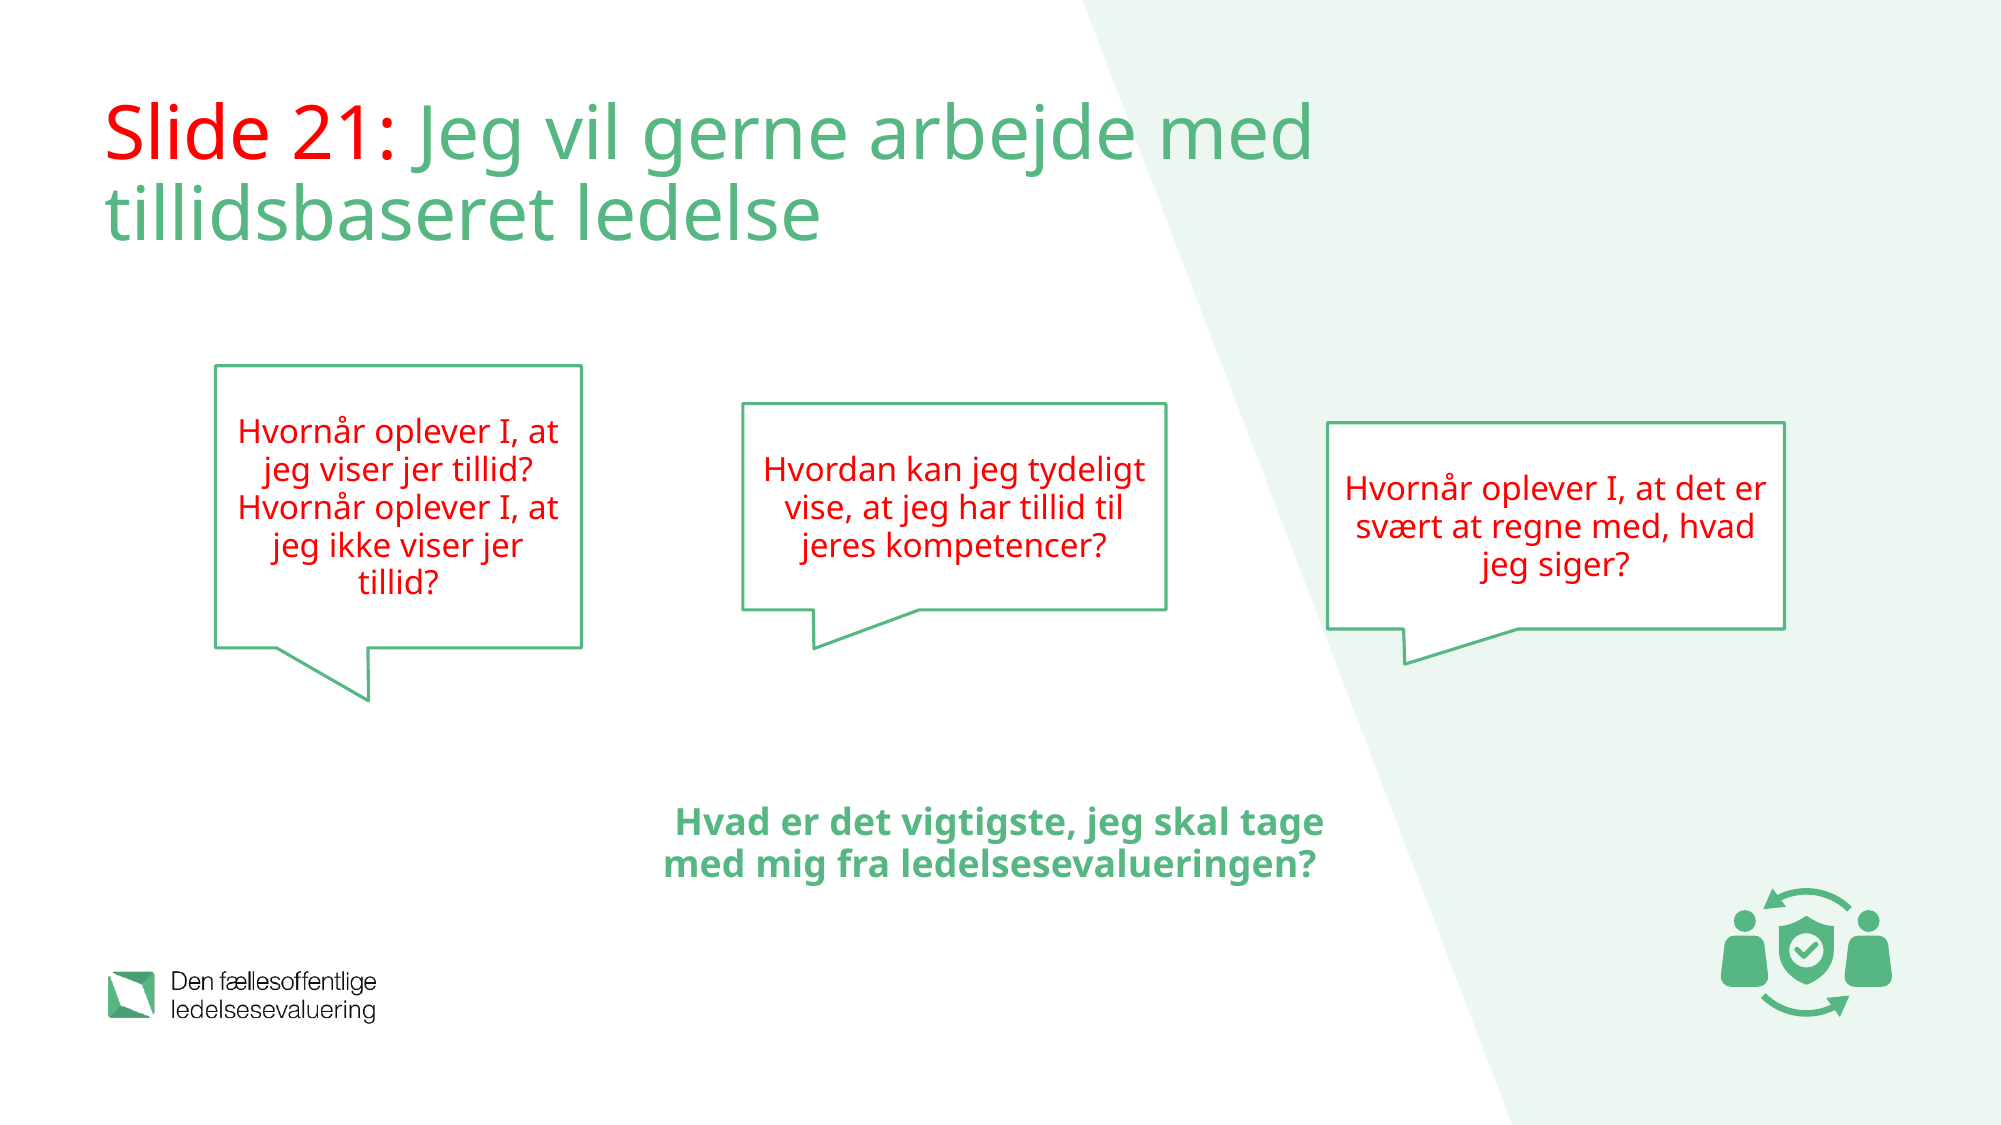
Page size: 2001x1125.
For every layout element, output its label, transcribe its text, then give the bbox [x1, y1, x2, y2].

text_box Hvornår oplever I, at jeg viser jer tillid? Hvornår oplever I, at jeg ikke viser jer tillid? [215, 365, 582, 701]
picture [108, 955, 377, 1036]
text_box Hvad er det vigtigste, jeg skal tage med mig fra ledelsesevalueringen? [630, 793, 1370, 894]
title Slide 21: Jeg vil gerne arbejde med tillidsbaseret ledelse [89, 87, 1401, 254]
picture [1720, 887, 1892, 1018]
text_box Hvordan kan jeg tydeligt vise, at jeg har tillid til jeres kompetencer? [742, 403, 1166, 649]
text_box Hvornår oplever I, at det er svært at regne med, hvad jeg siger? [1327, 422, 1785, 665]
